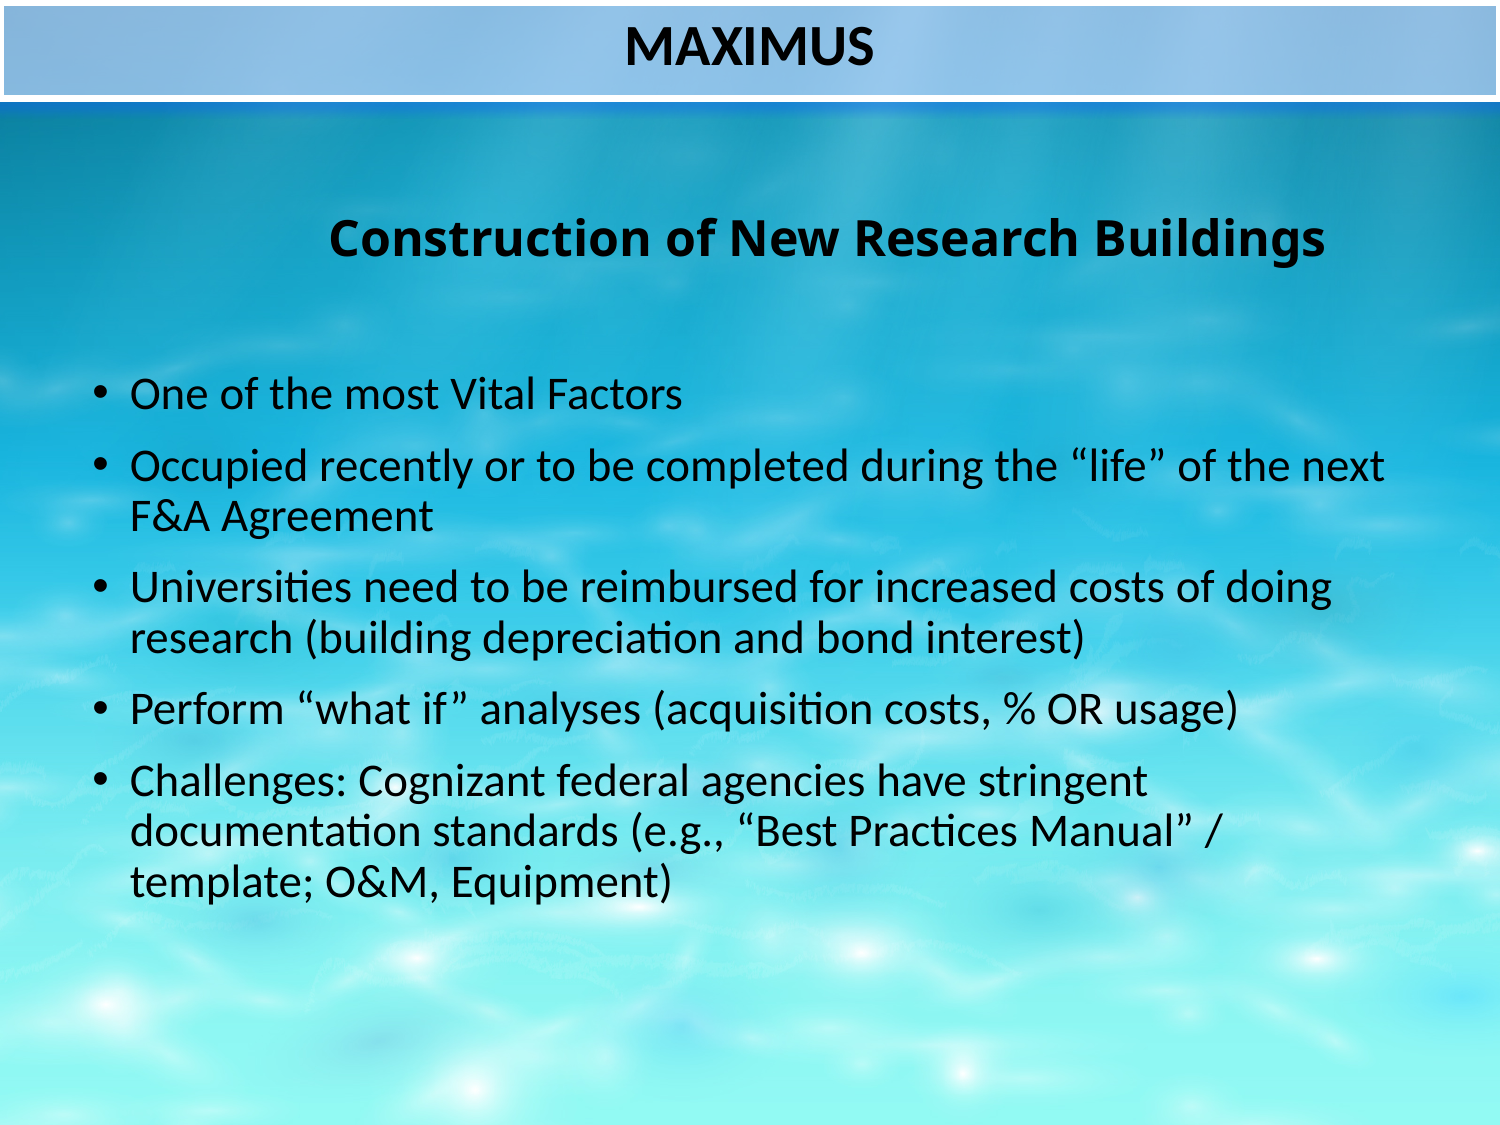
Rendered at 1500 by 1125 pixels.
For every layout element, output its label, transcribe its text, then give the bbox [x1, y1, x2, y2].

text_box One of the most Vital Factors Occupied recently or to be completed during the “life” of the next F&A Agreement Universities need to be reimbursed for increased costs of doing research (building depreciation and bond interest) Perform “what if” analyses (acquisition costs, % OR usage) Challenges: Cognizant federal agencies have stringent documentation standards (e.g., “Best Practices Manual” / template; O&M, Equipment) [77, 361, 1428, 903]
picture [0, 112, 1500, 1125]
text_box Construction of New Research Buildings [77, 198, 1428, 285]
